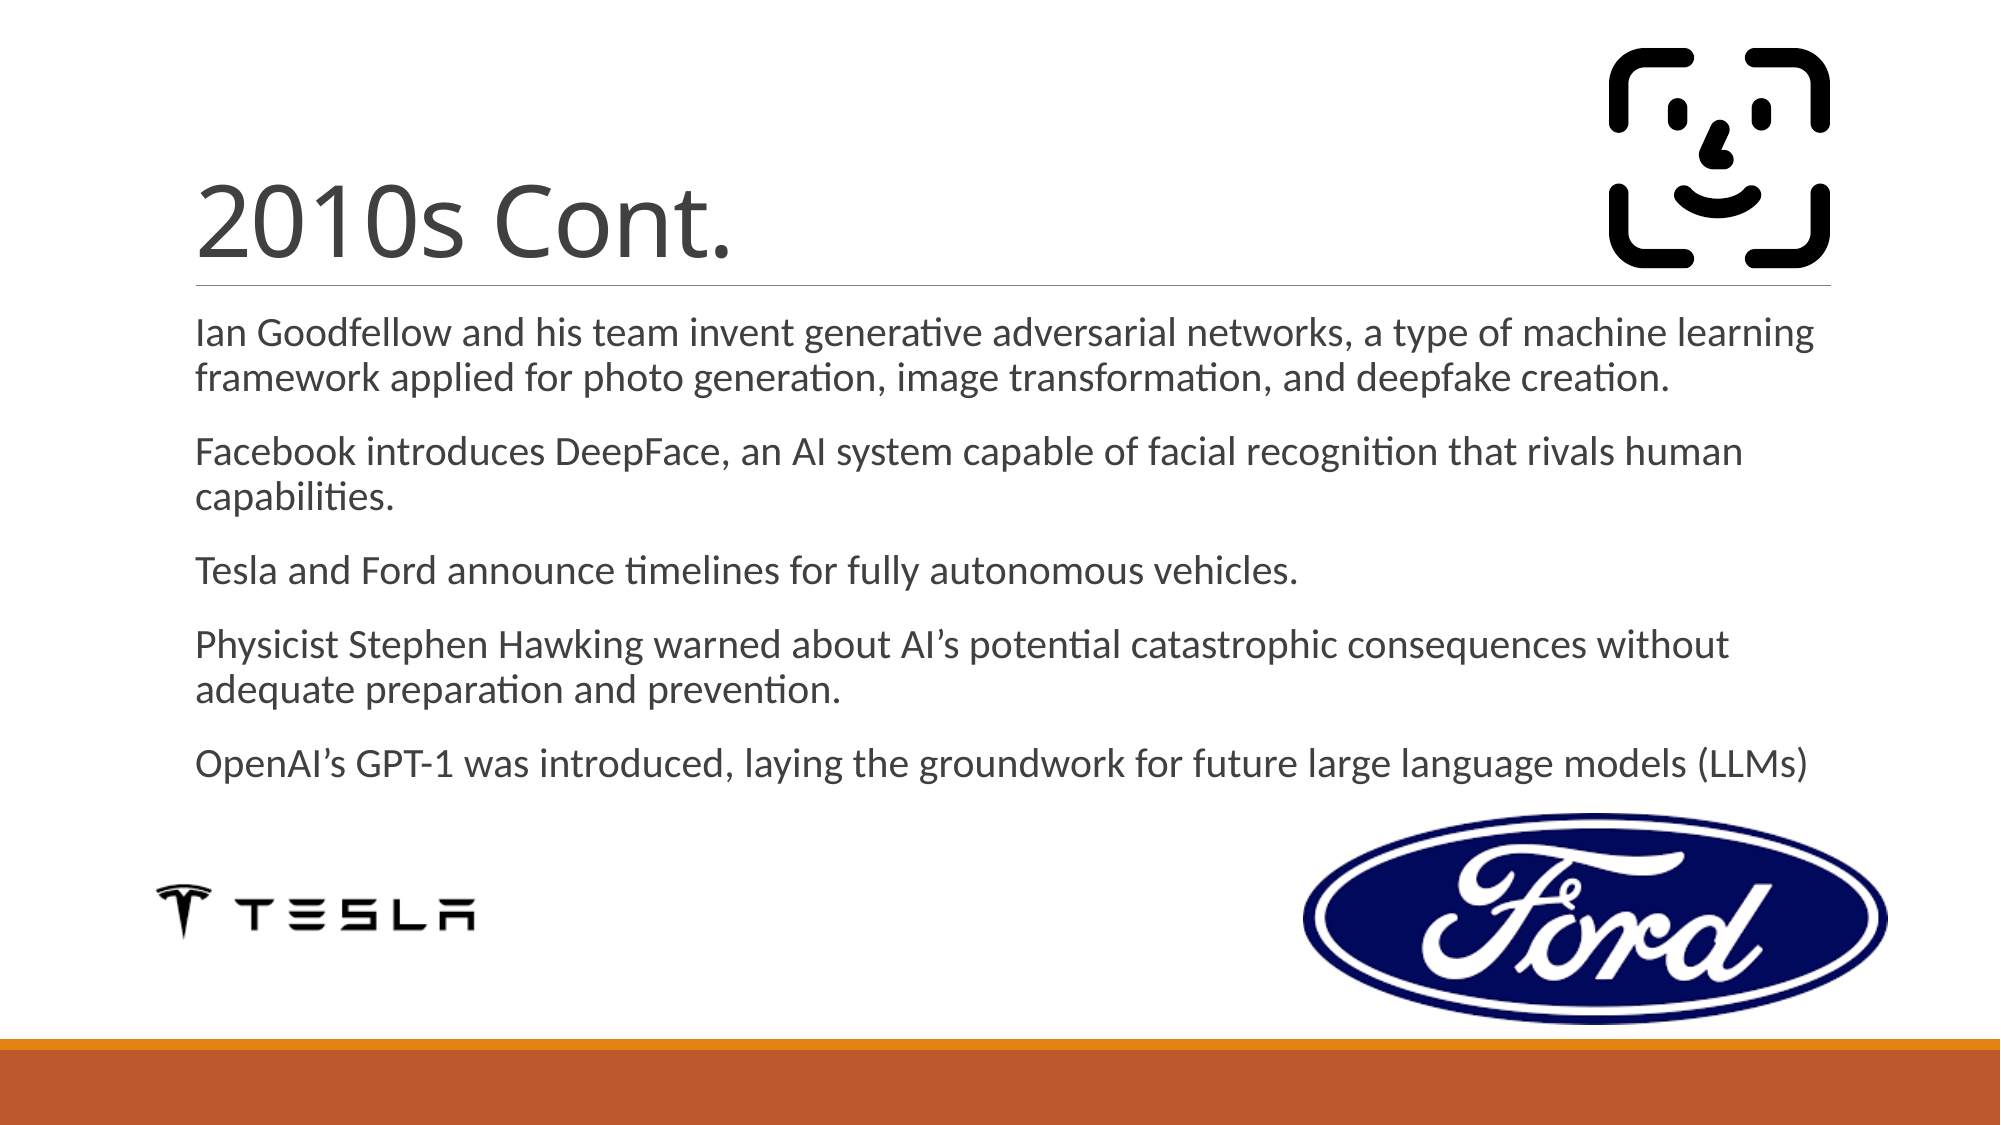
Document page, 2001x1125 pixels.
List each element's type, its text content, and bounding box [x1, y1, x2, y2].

picture [121, 789, 510, 1035]
picture [1303, 812, 1889, 1025]
picture [1606, 46, 1831, 270]
list Ian Goodfellow and his team invent generative adversarial networks, a type of machine learning framework applied for photo generation, image transformation, and deepfake creation. Facebook introduces DeepFace, an AI system capable of facial recognition that rivals human capabilities. Tesla and Ford announce timelines for fully autonomous vehicles. Physicist Stephen Hawking warned about AI’s potential catastrophic consequences without adequate preparation and prevention. OpenAI’s GPT-1 was introduced, laying the groundwork for future large language models (LLMs) [180, 302, 1830, 963]
title 2010s Cont. [180, 47, 1830, 285]
